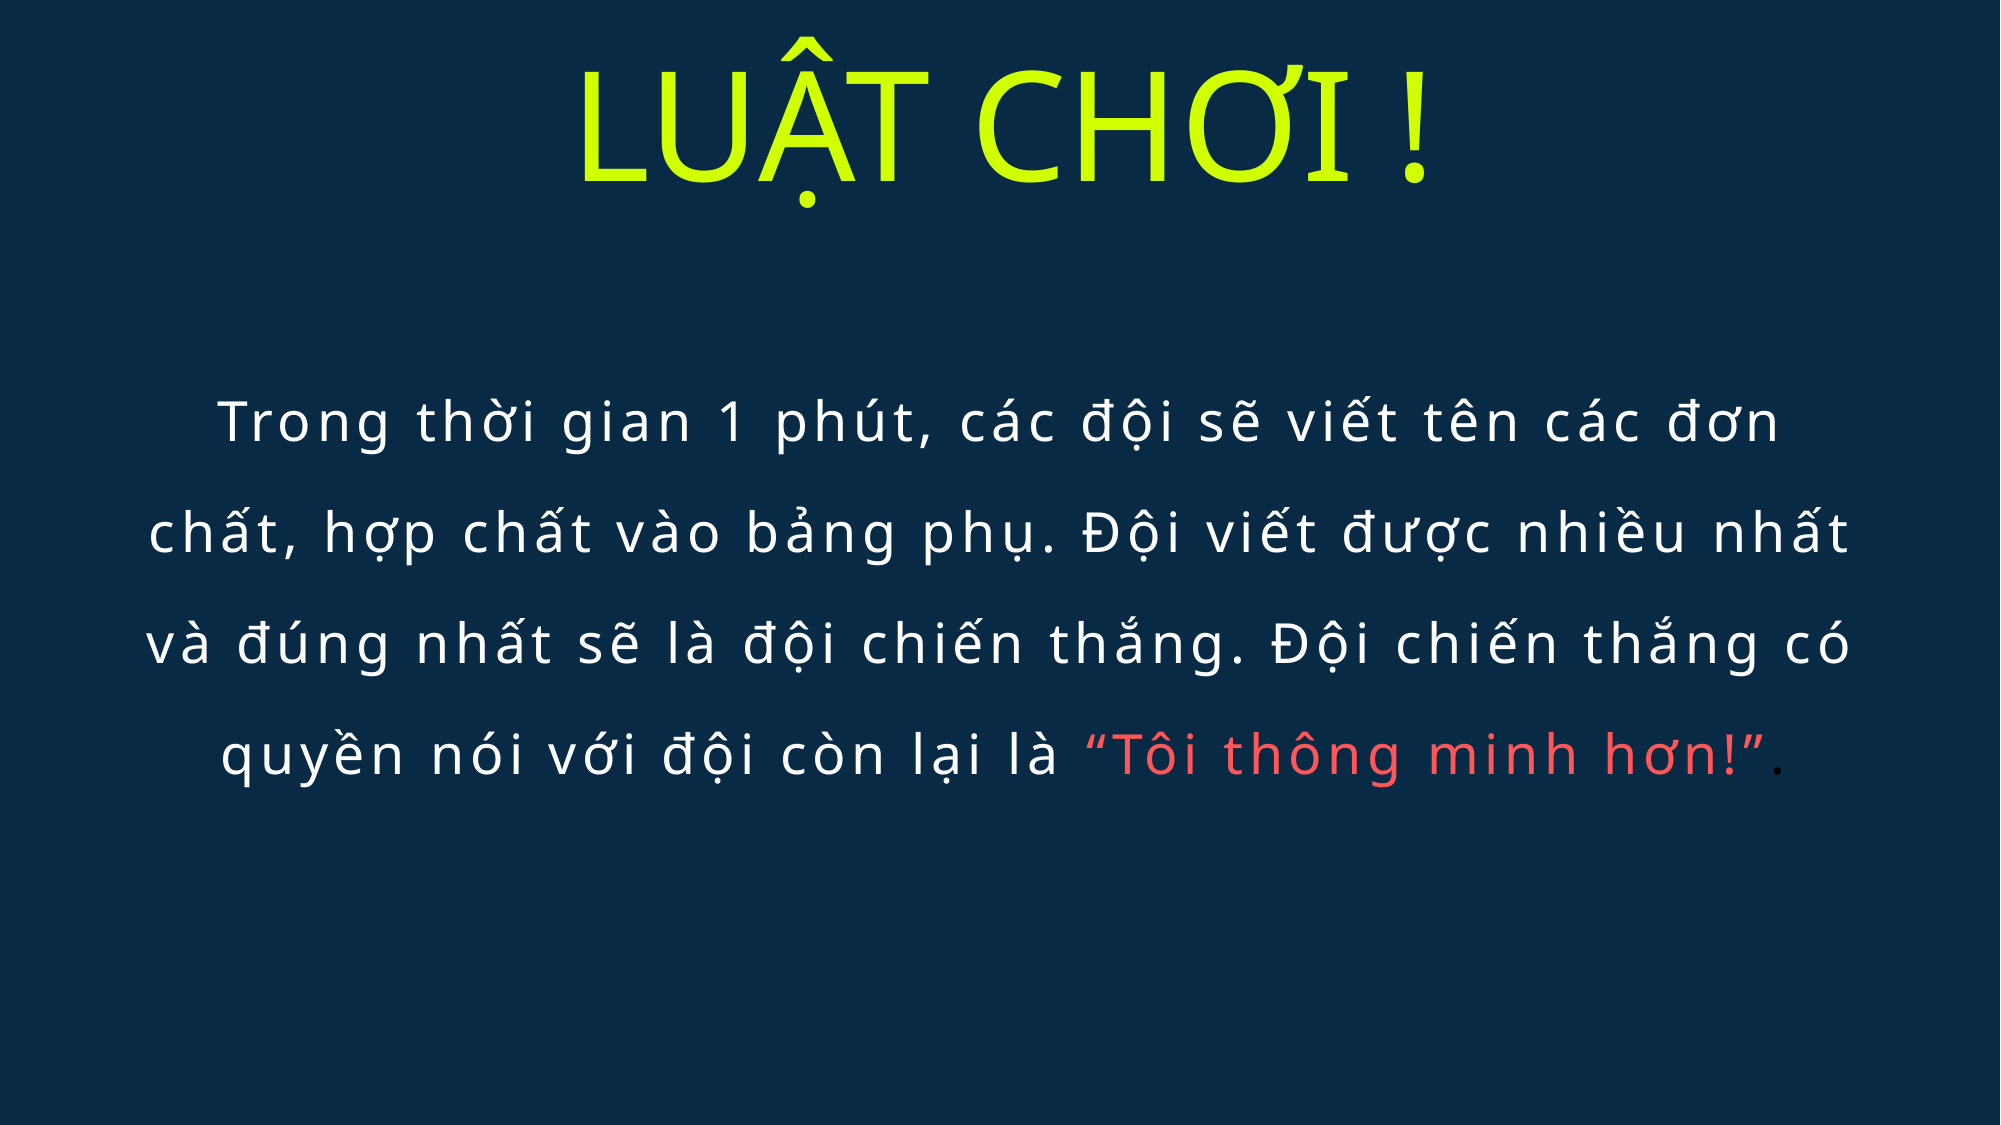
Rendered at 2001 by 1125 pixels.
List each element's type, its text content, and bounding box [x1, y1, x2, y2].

text_box LUẬT CHƠI ! [368, 89, 1638, 212]
text_box Trong thời gian 1 phút, các đội sẽ viết tên các đơn chất, hợp chất vào bảng phụ. Đội viết được nhiều nhất và đúng nhất sẽ là đội chiến thắng. Đội chiến thắng có quyền nói với đội còn lại là “Tôi thông minh hơn!”. [132, 340, 1874, 786]
